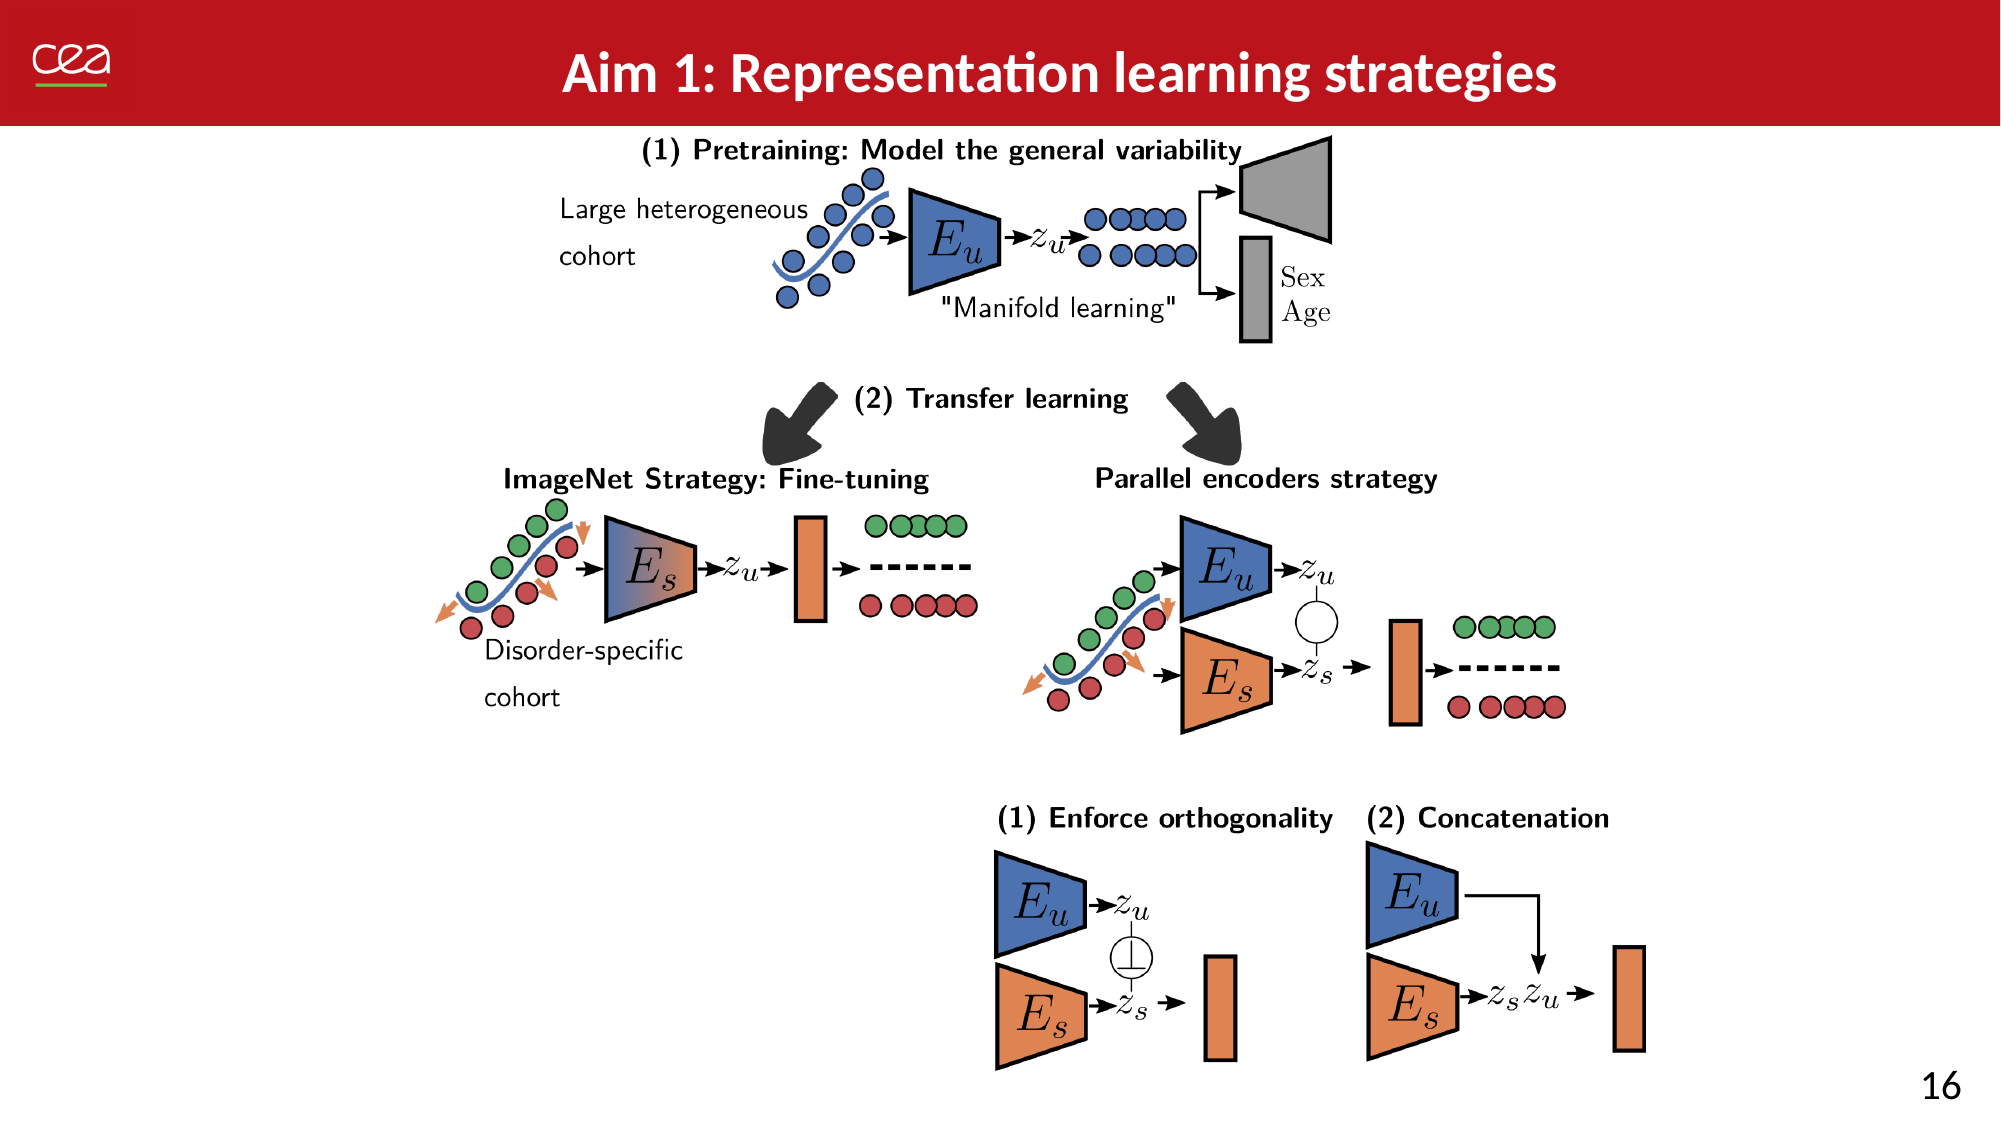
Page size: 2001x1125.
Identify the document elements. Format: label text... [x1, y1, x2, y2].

picture [9, 8, 133, 110]
picture [435, 135, 1566, 736]
text_box Aim 1: Representation learning strategies [120, 14, 2000, 124]
picture [994, 805, 1646, 1071]
